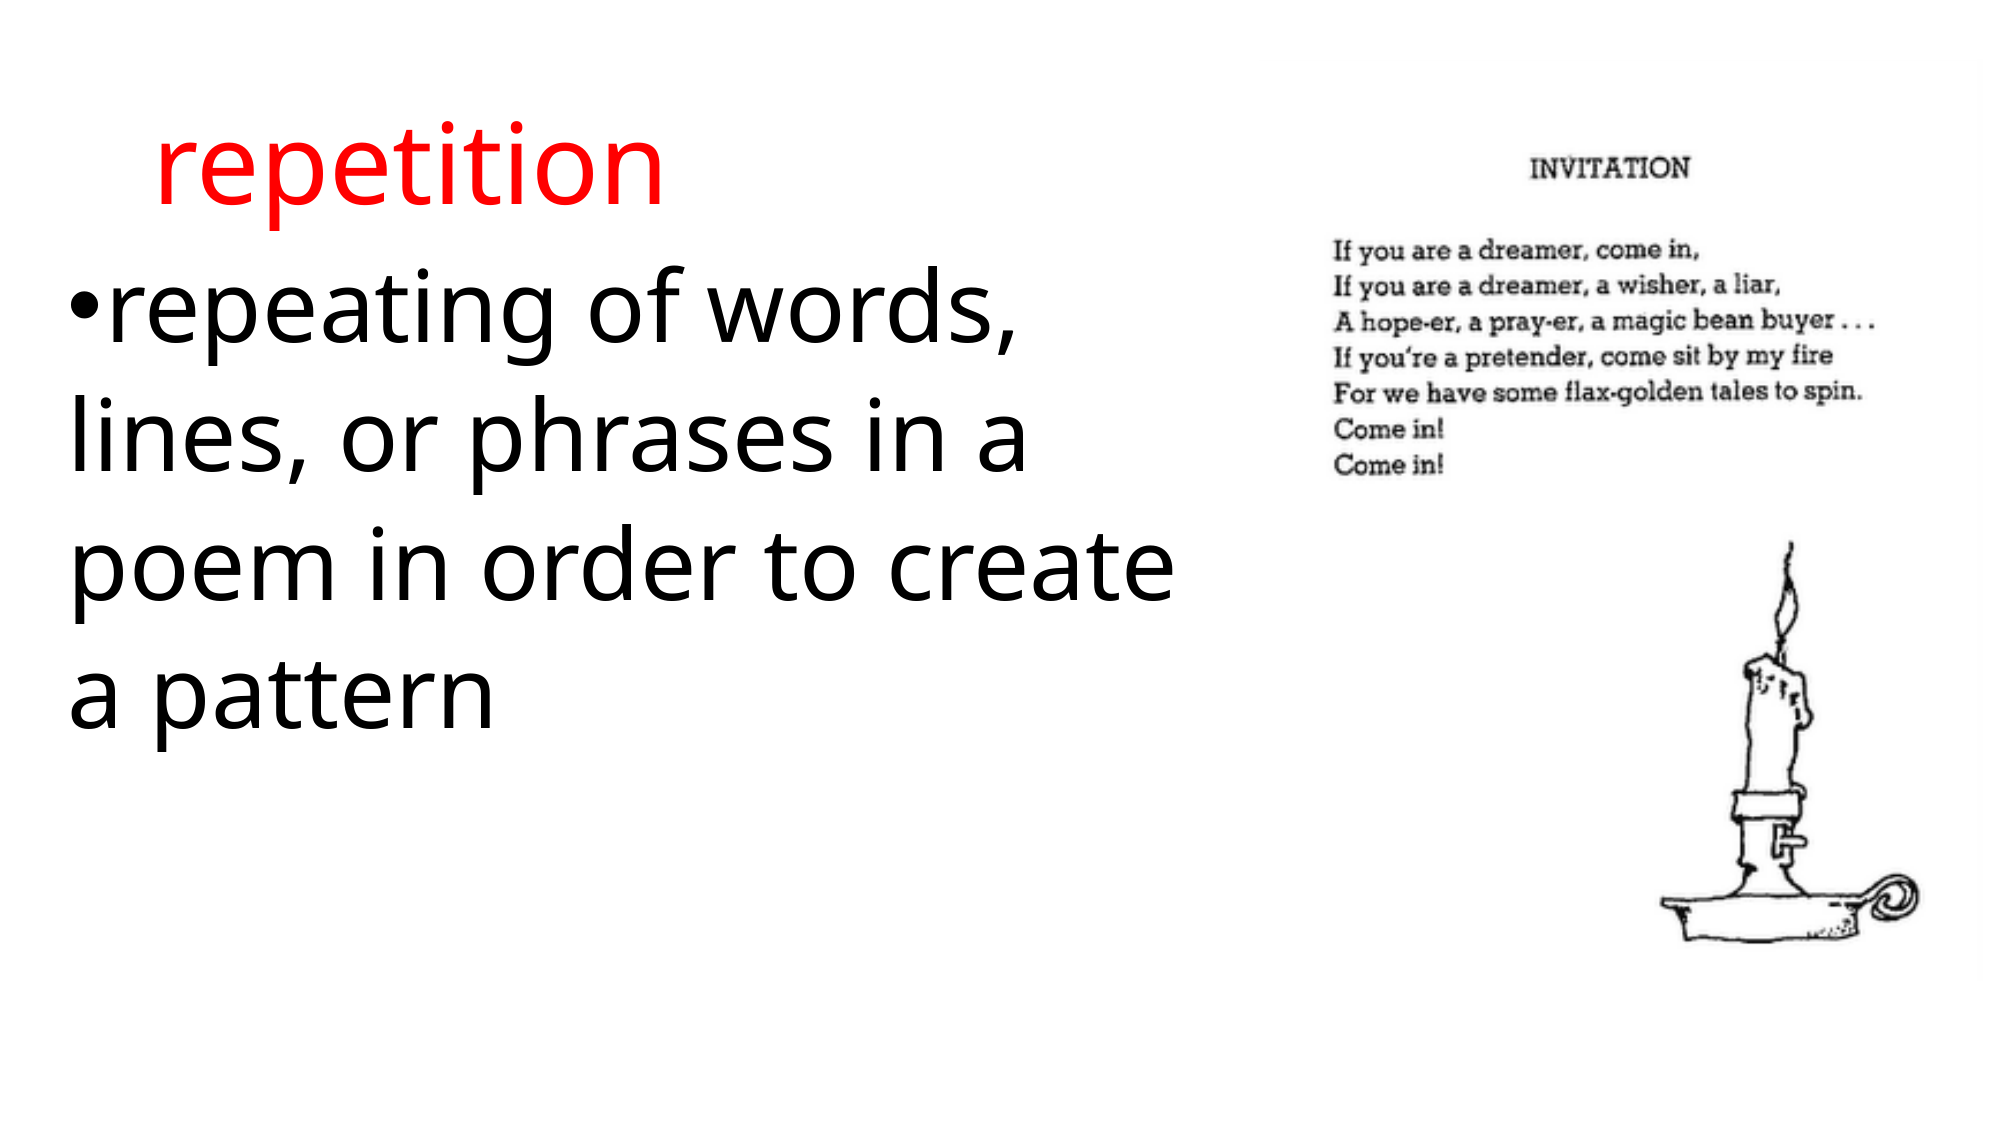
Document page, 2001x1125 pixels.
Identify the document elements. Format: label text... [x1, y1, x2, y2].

picture [1259, 59, 1983, 981]
list repeating of words, lines, or phrases in a poem in order to create a pattern [52, 248, 1259, 963]
title repetition [137, 59, 1259, 248]
